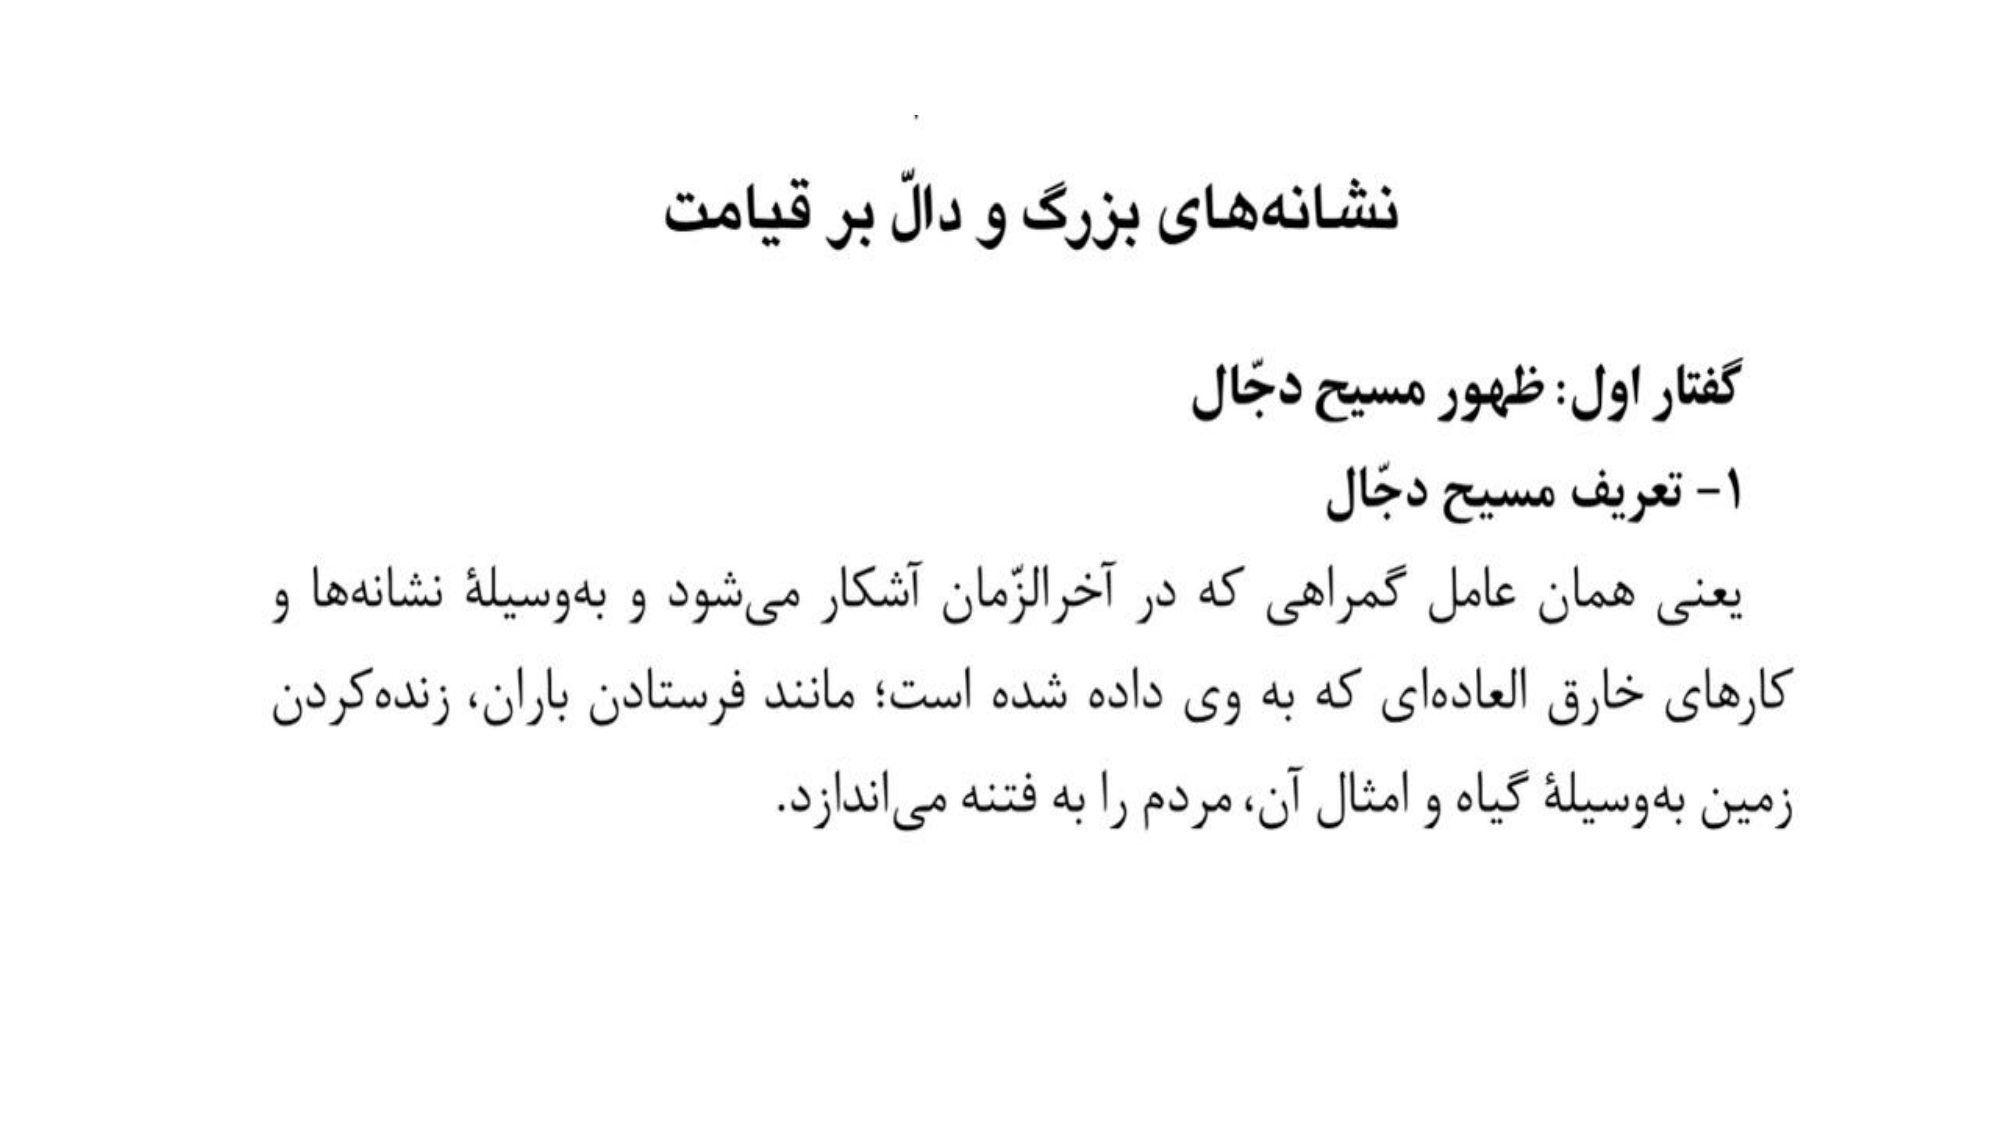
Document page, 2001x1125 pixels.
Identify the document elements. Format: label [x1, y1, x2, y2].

picture [199, 115, 1800, 898]
